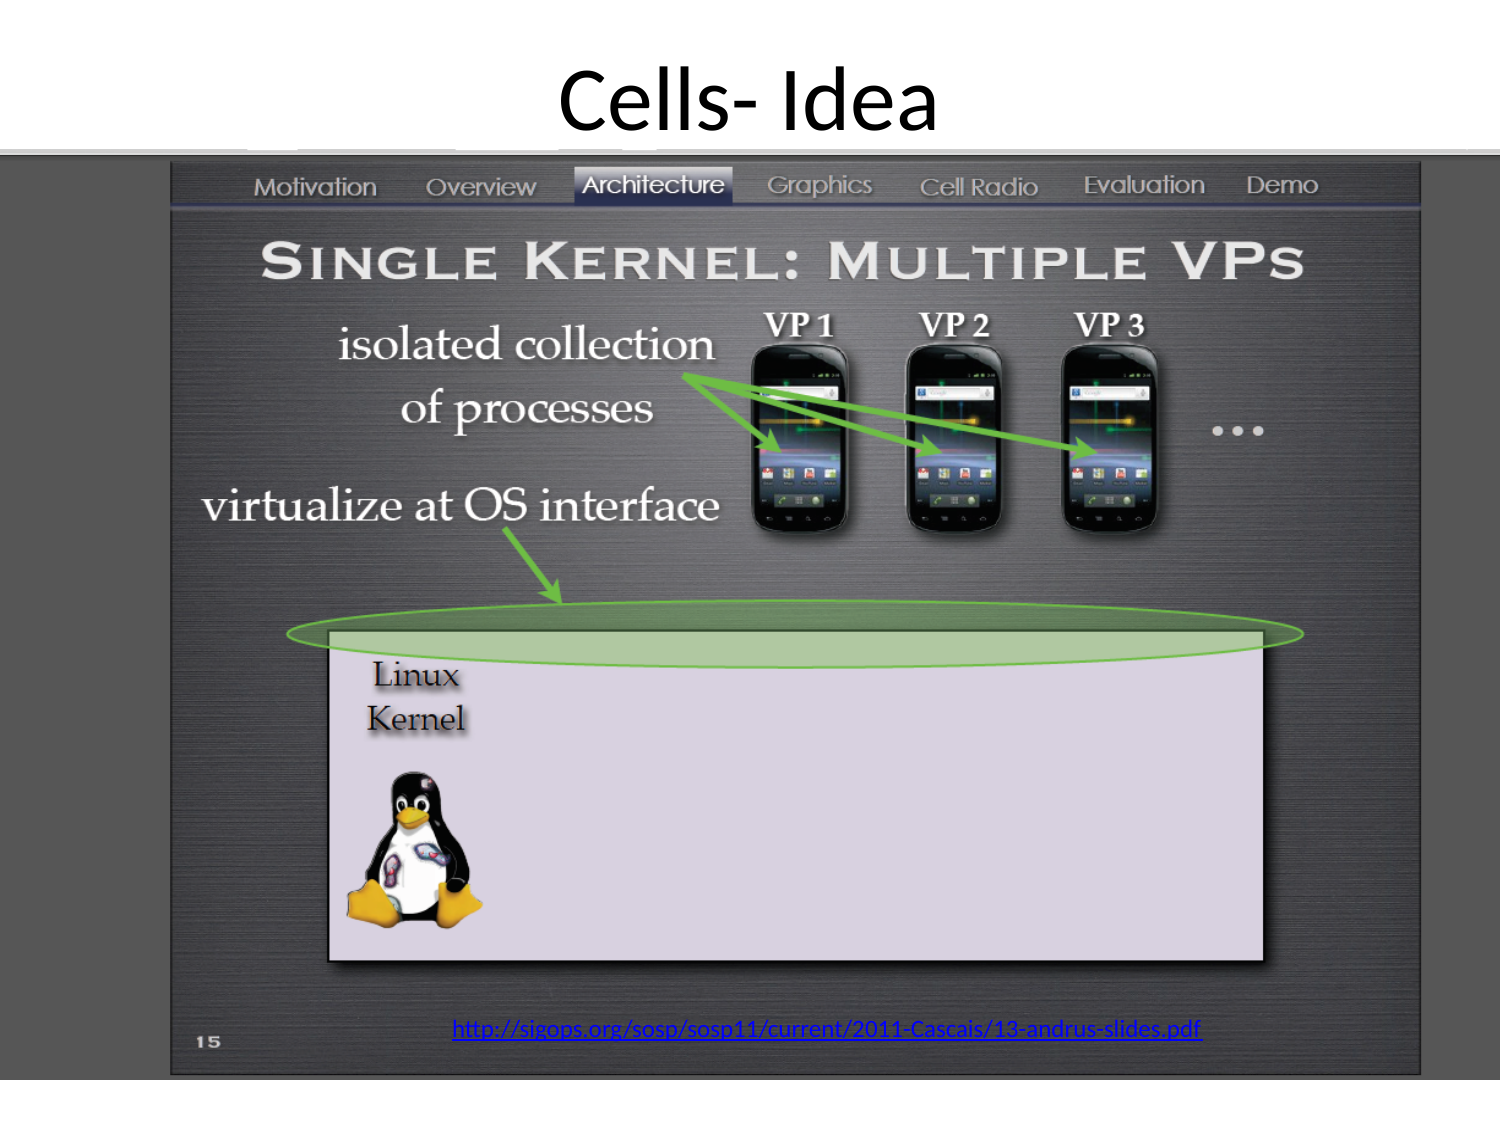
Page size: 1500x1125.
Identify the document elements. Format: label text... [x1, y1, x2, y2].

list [0, 149, 1500, 1081]
title Cells- Idea [75, 0, 1425, 148]
